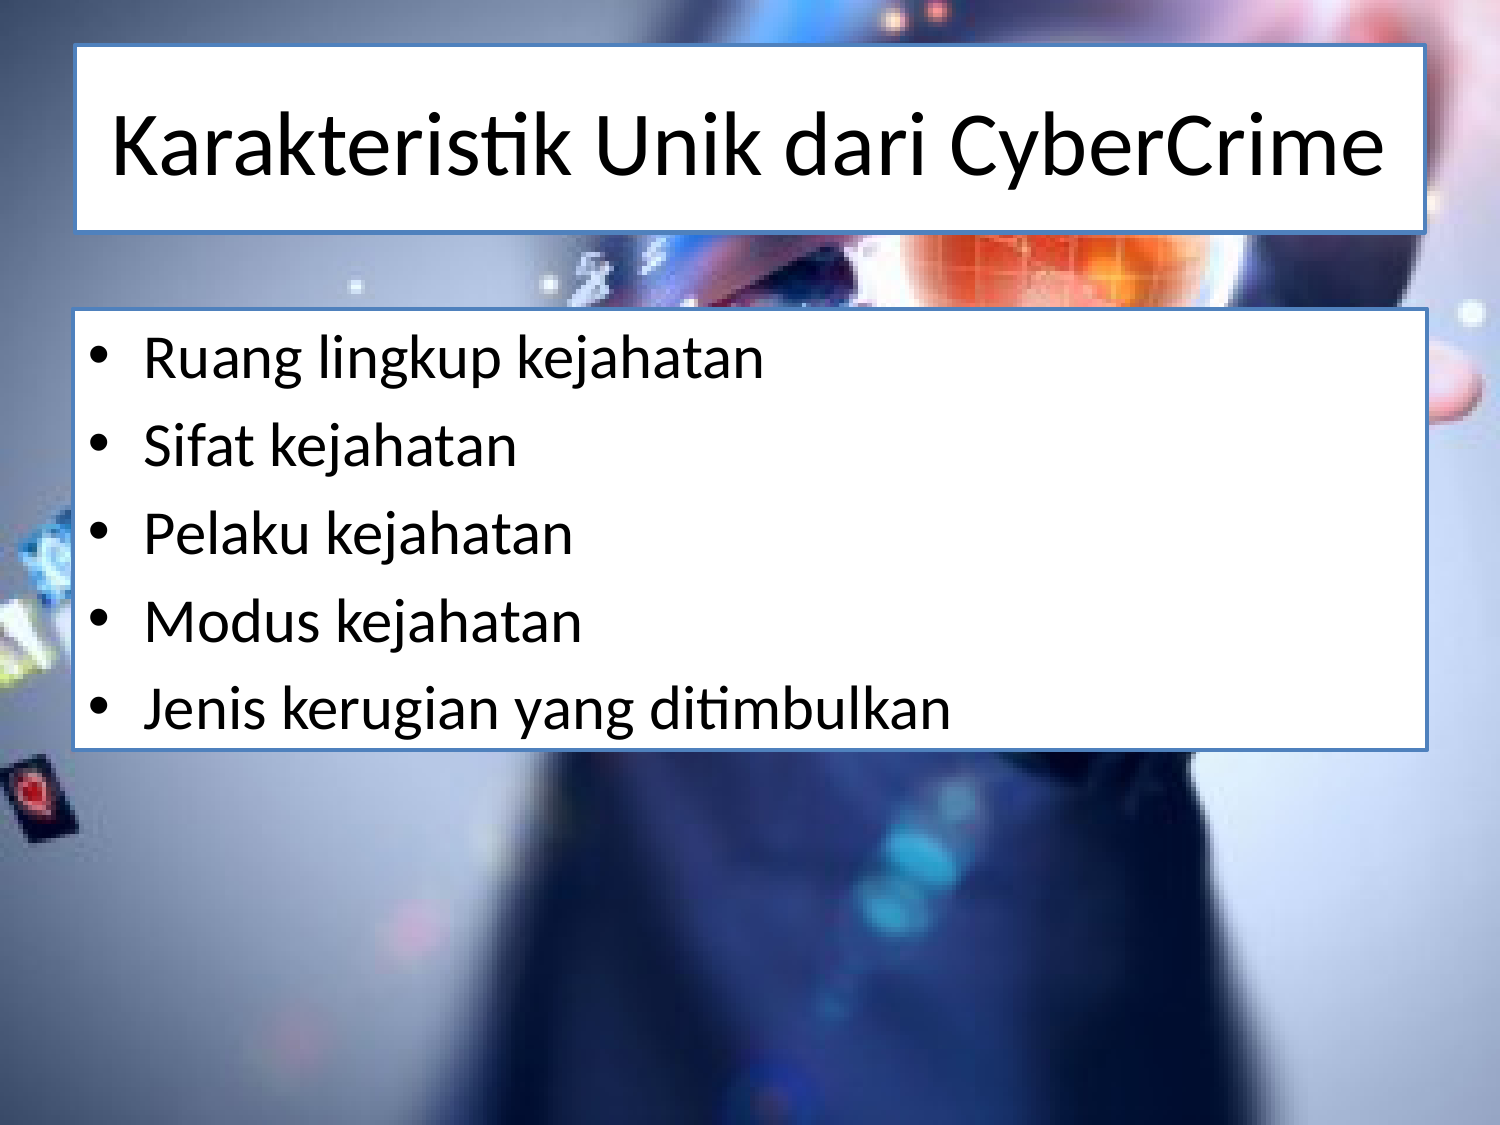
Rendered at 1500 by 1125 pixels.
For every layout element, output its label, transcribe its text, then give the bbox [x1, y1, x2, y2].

title Karakteristik Unik dari CyberCrime [73, 43, 1427, 235]
picture [0, 0, 1500, 1125]
list Ruang lingkup kejahatan Sifat kejahatan Pelaku kejahatan Modus kejahatan Jenis kerugian yang ditimbulkan [71, 307, 1429, 752]
